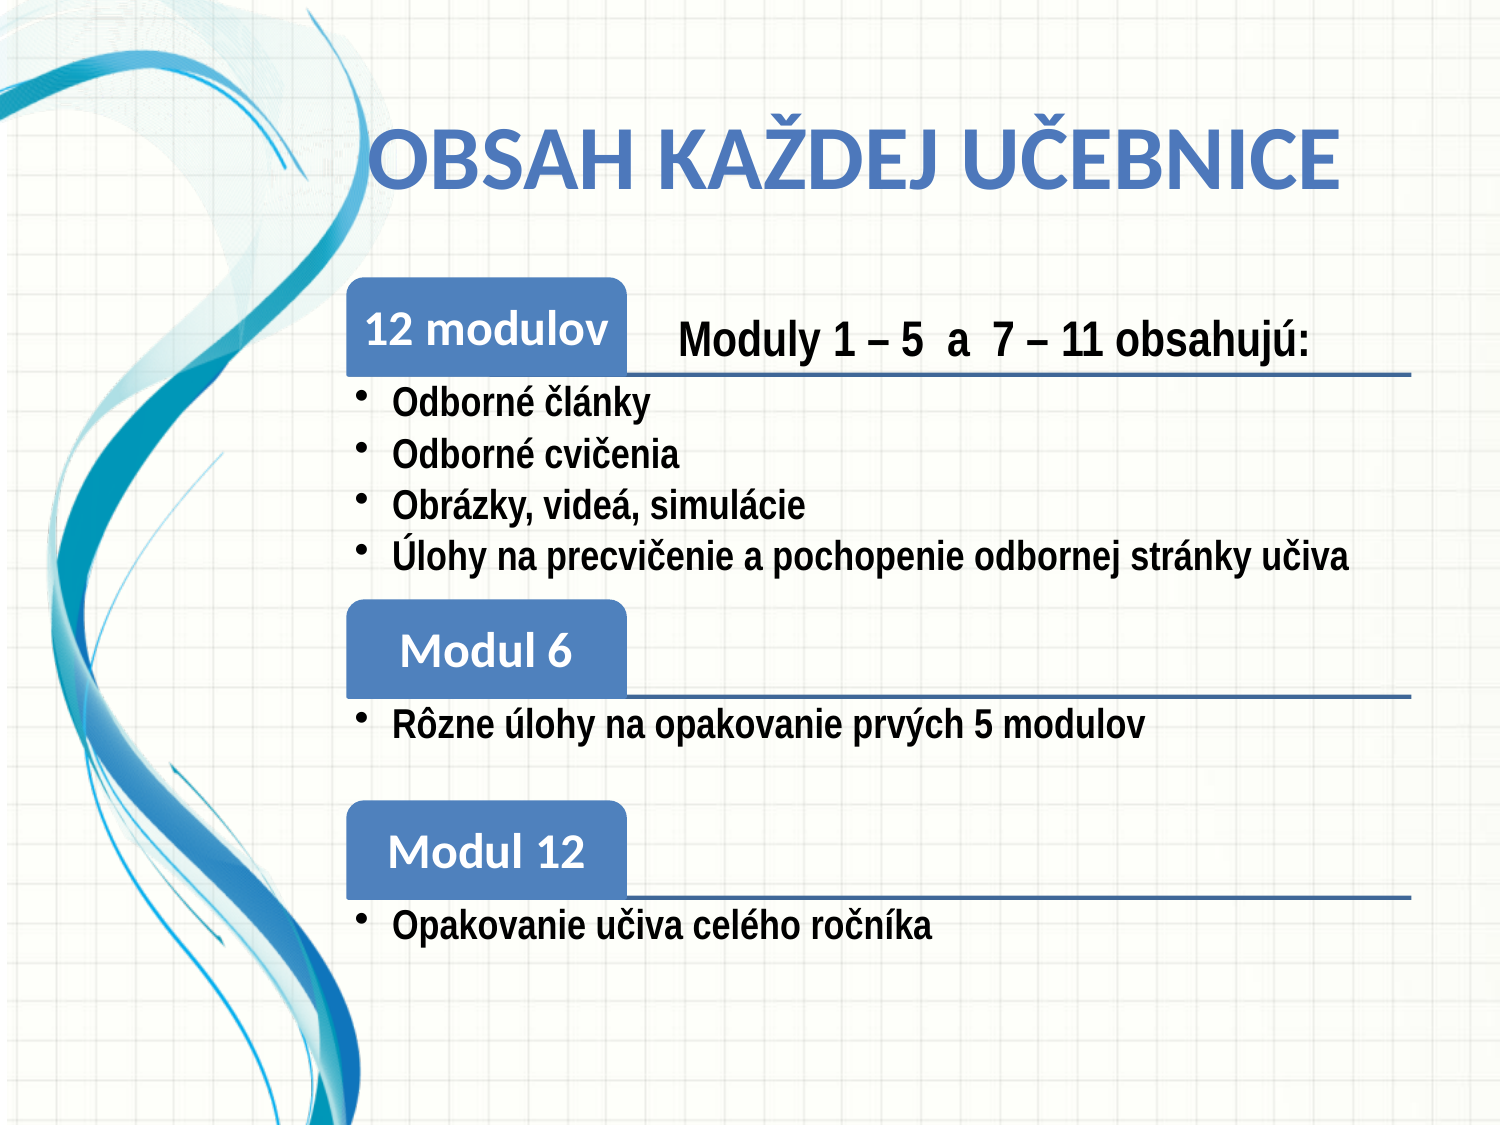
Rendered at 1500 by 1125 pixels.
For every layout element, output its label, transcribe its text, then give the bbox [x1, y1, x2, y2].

text_box OBSAH KAŽDEJ UČEBNICE [425, 89, 1360, 215]
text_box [348, 278, 1412, 977]
picture [0, 0, 1500, 1125]
